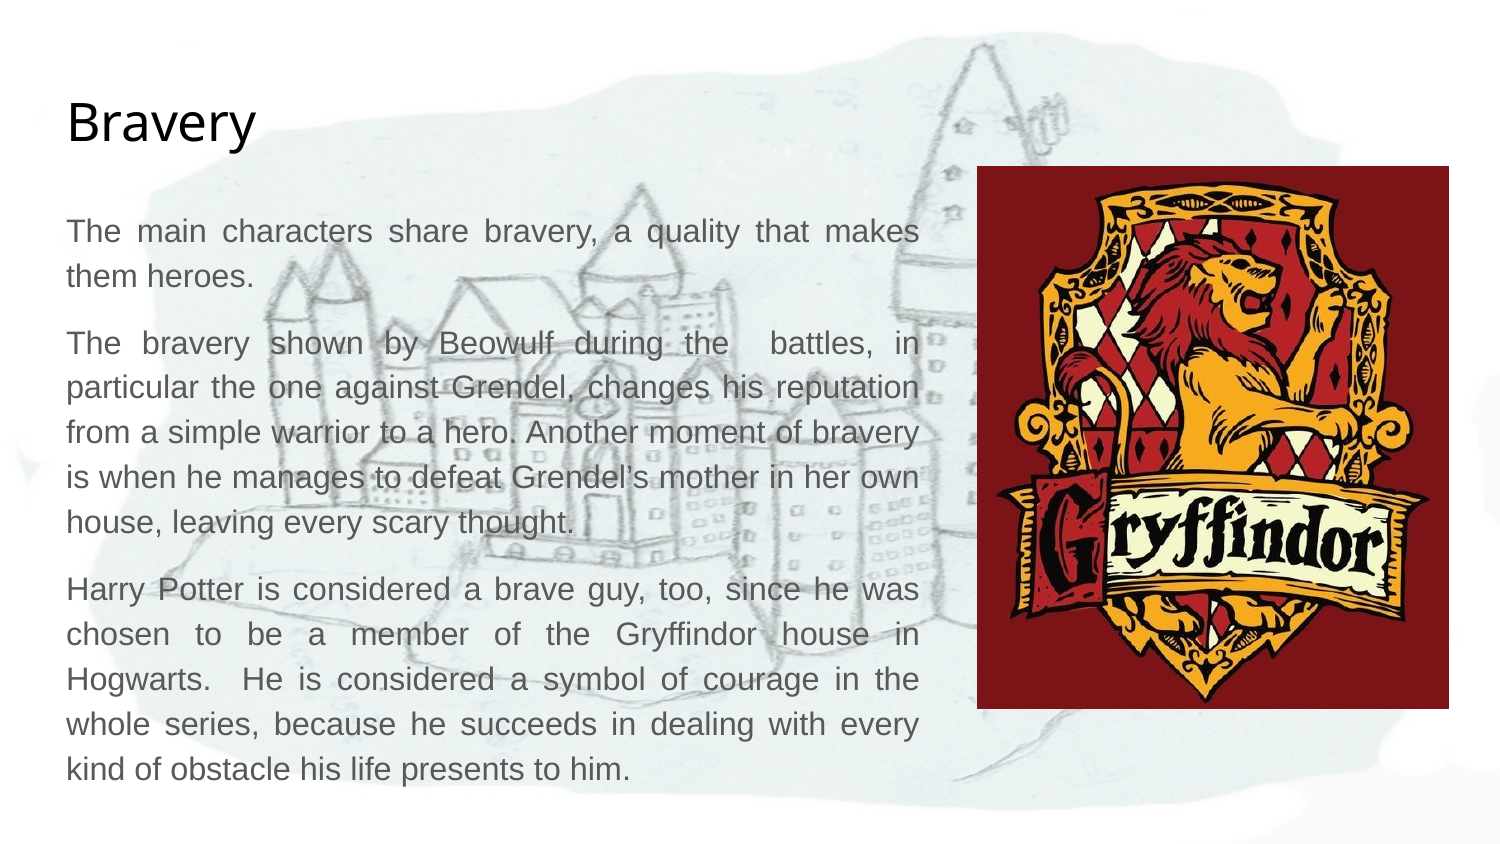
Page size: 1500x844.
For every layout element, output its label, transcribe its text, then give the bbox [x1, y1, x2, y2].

list The main characters share bravery, a quality that makes them heroes. The bravery shown by Beowulf during the battles, in particular the one against Grendel, changes his reputation from a simple warrior to a hero. Another moment of bravery is when he manages to defeat Grendel’s mother in her own house, leaving every scary thought. Harry Potter is considered a brave guy, too, since he was chosen to be a member of the Gryffindor house in Hogwarts. He is considered a symbol of courage in the whole series, because he succeeds in dealing with every kind of obstacle his life presents to him. [51, 189, 937, 811]
picture [0, 0, 1500, 844]
title Bravery [51, 72, 1449, 167]
